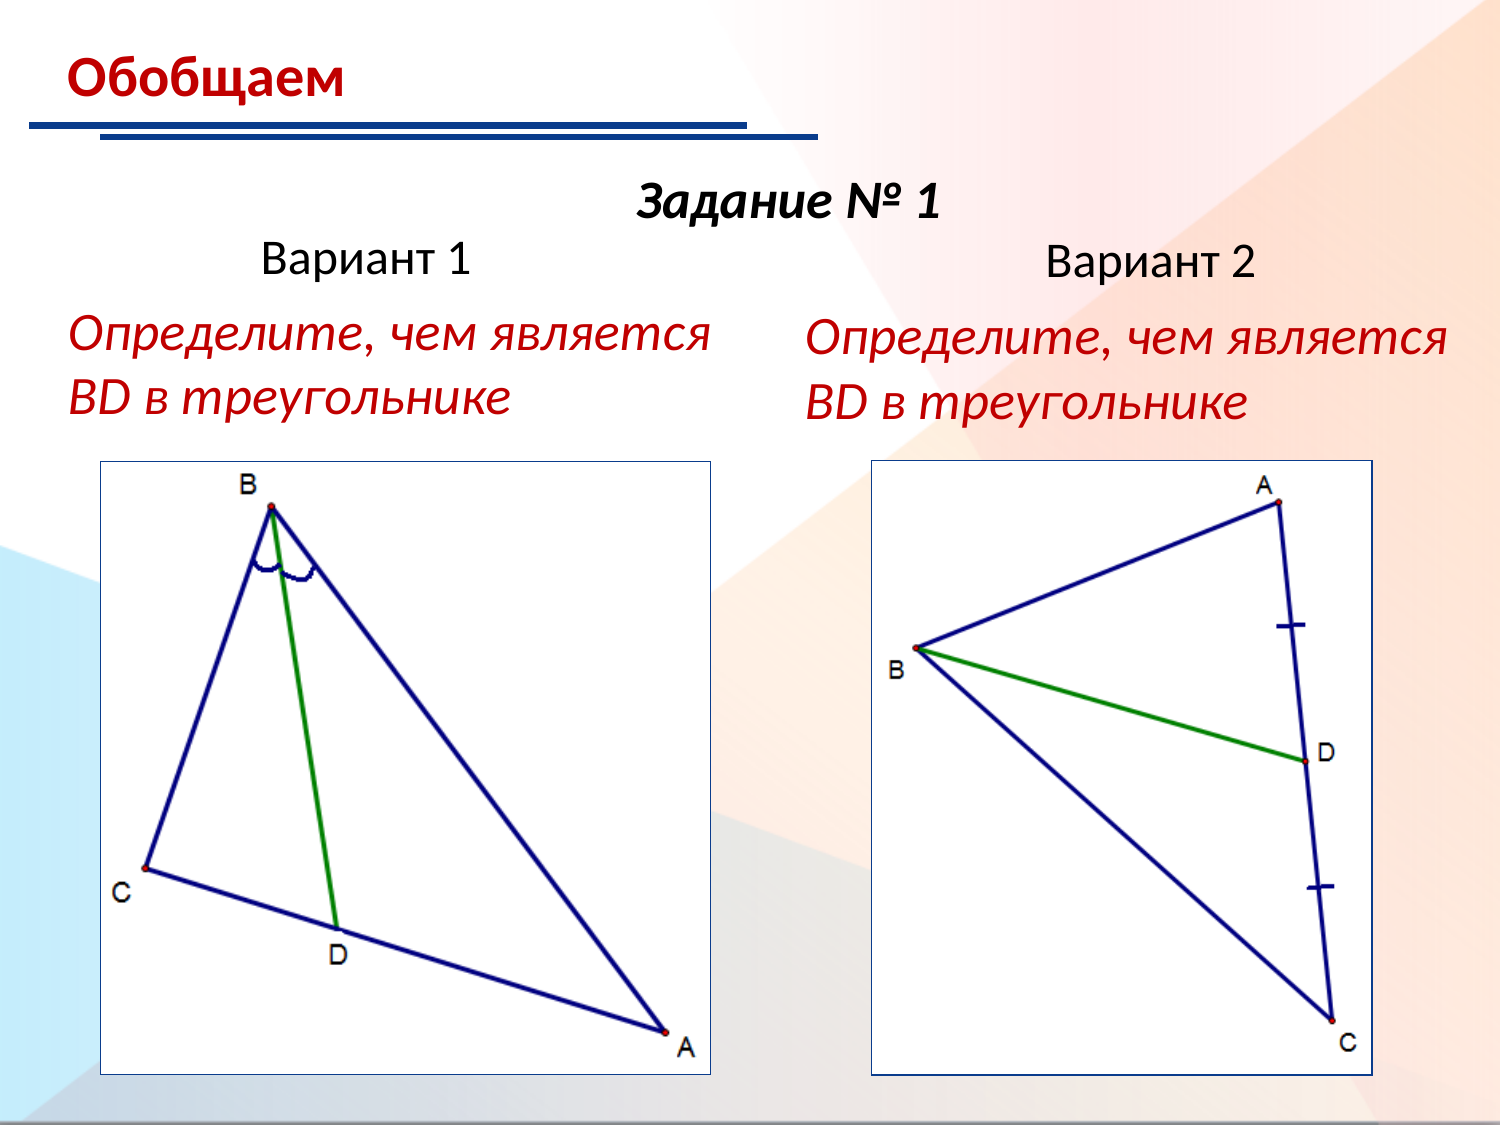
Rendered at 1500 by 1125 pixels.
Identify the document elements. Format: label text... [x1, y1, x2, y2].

text_box Вариант 2 [888, 220, 1414, 293]
text_box Вариант 1 [103, 217, 629, 288]
text_box Обобщаем [53, 30, 1412, 116]
picture [0, 0, 1500, 1125]
text_box Определите, чем является BD в треугольнике [53, 288, 745, 433]
text_box Задание № 1 [621, 156, 1015, 237]
text_box Определите, чем является BD в треугольнике [790, 293, 1482, 438]
